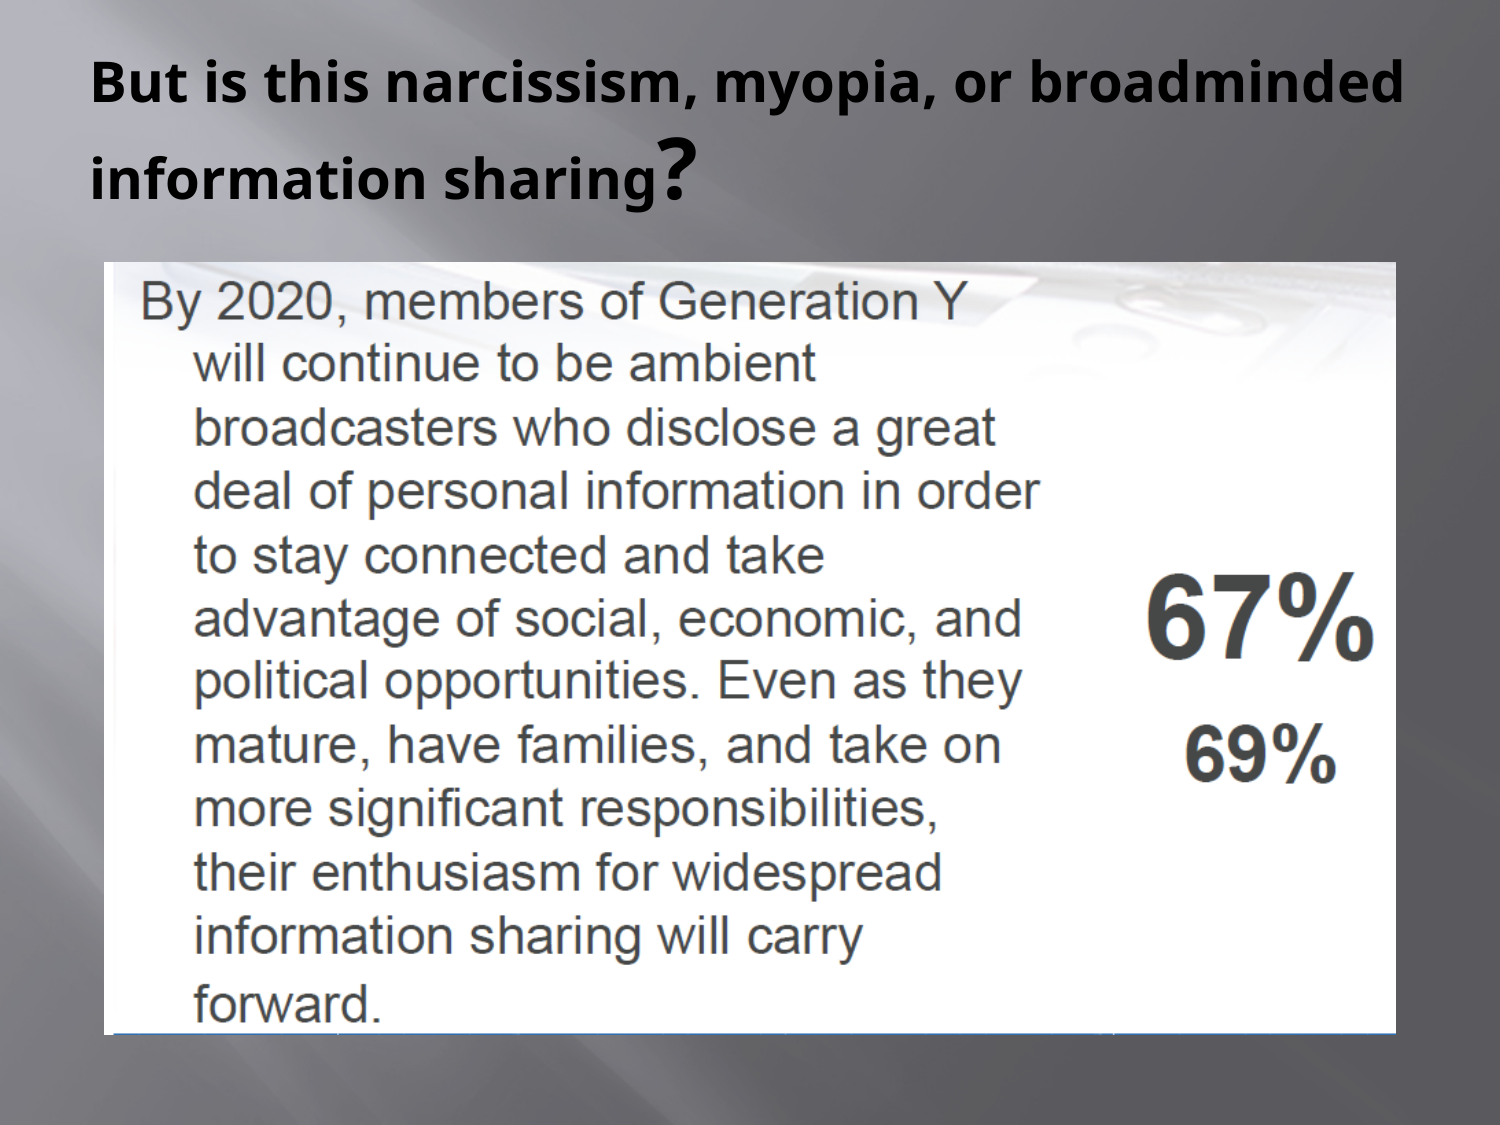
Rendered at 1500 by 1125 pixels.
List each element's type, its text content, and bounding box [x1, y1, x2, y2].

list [104, 262, 1396, 1036]
title But is this narcissism, myopia, or broadminded information sharing? [75, 37, 1425, 225]
